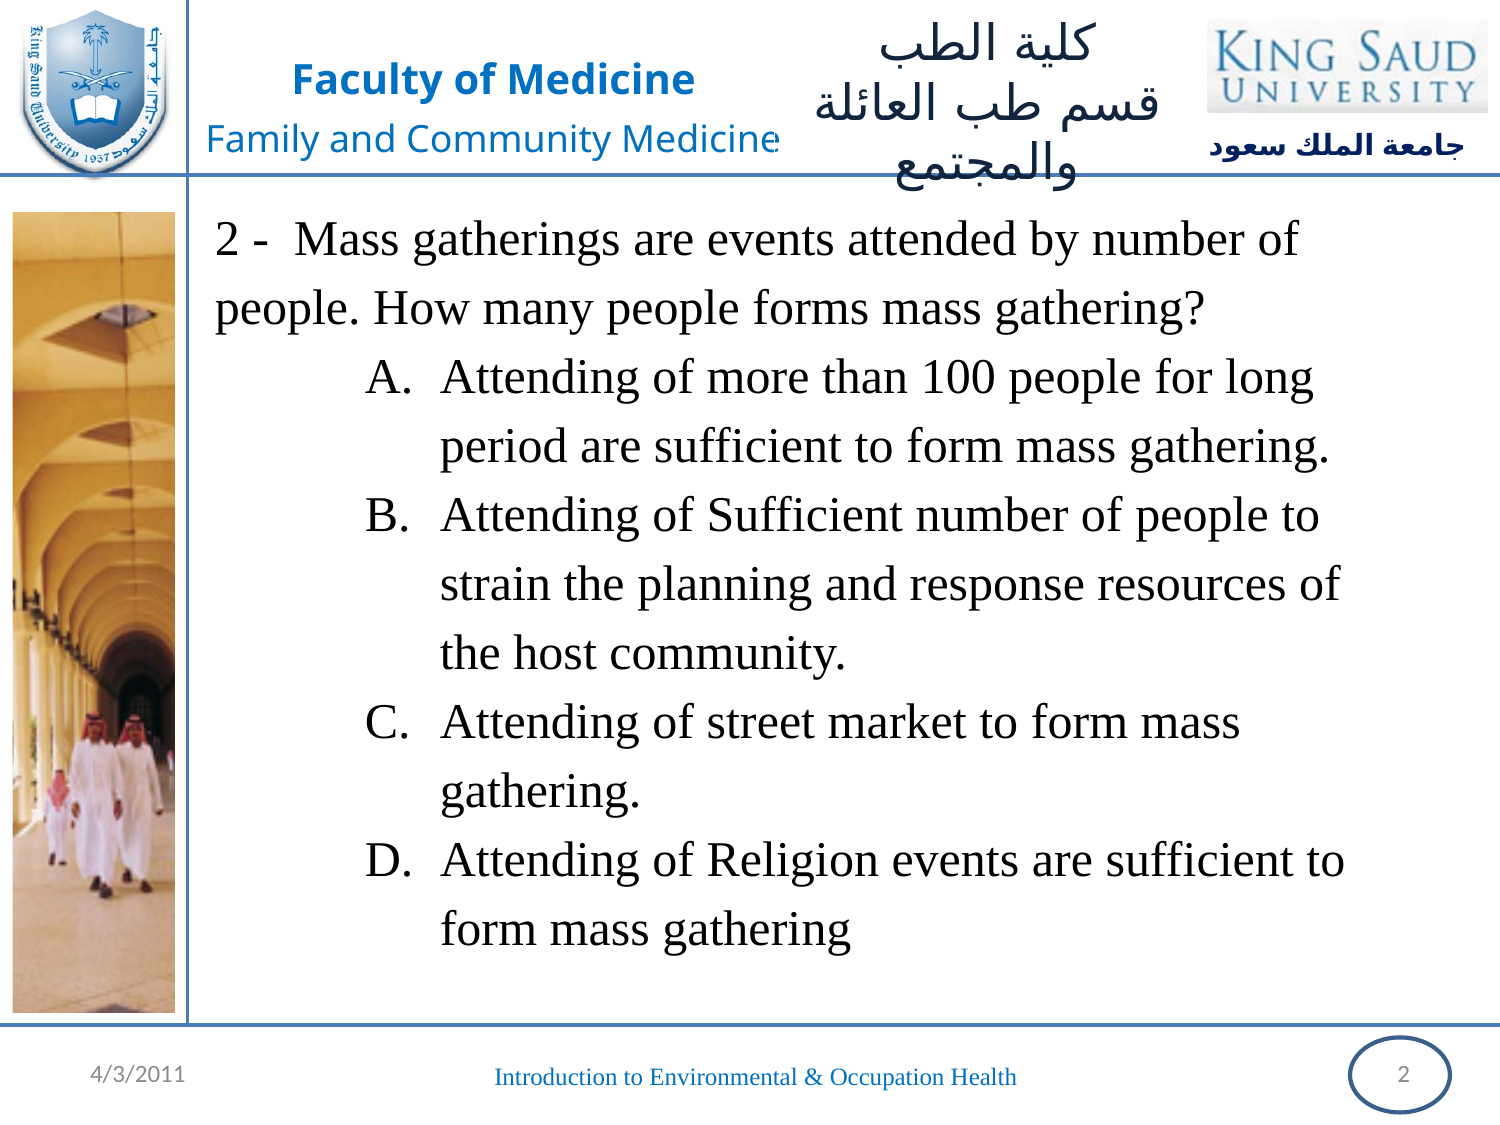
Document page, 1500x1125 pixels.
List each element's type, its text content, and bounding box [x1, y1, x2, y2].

picture [1207, 19, 1488, 113]
slide_number 2 [1312, 1042, 1425, 1103]
text_box 2 - Mass gatherings are events attended by number of people. How many people forms mass gathering? Attending of more than 100 people for long period are sufficient to form mass gathering. Attending of Sufficient number of people to strain the planning and response resources of the host community. Attending of street market to form mass gathering. Attending of Religion events are sufficient to form mass gathering [199, 188, 1413, 963]
picture [12, 212, 175, 1013]
picture [0, 177, 186, 188]
picture [0, 0, 186, 173]
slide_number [75, 1042, 425, 1103]
